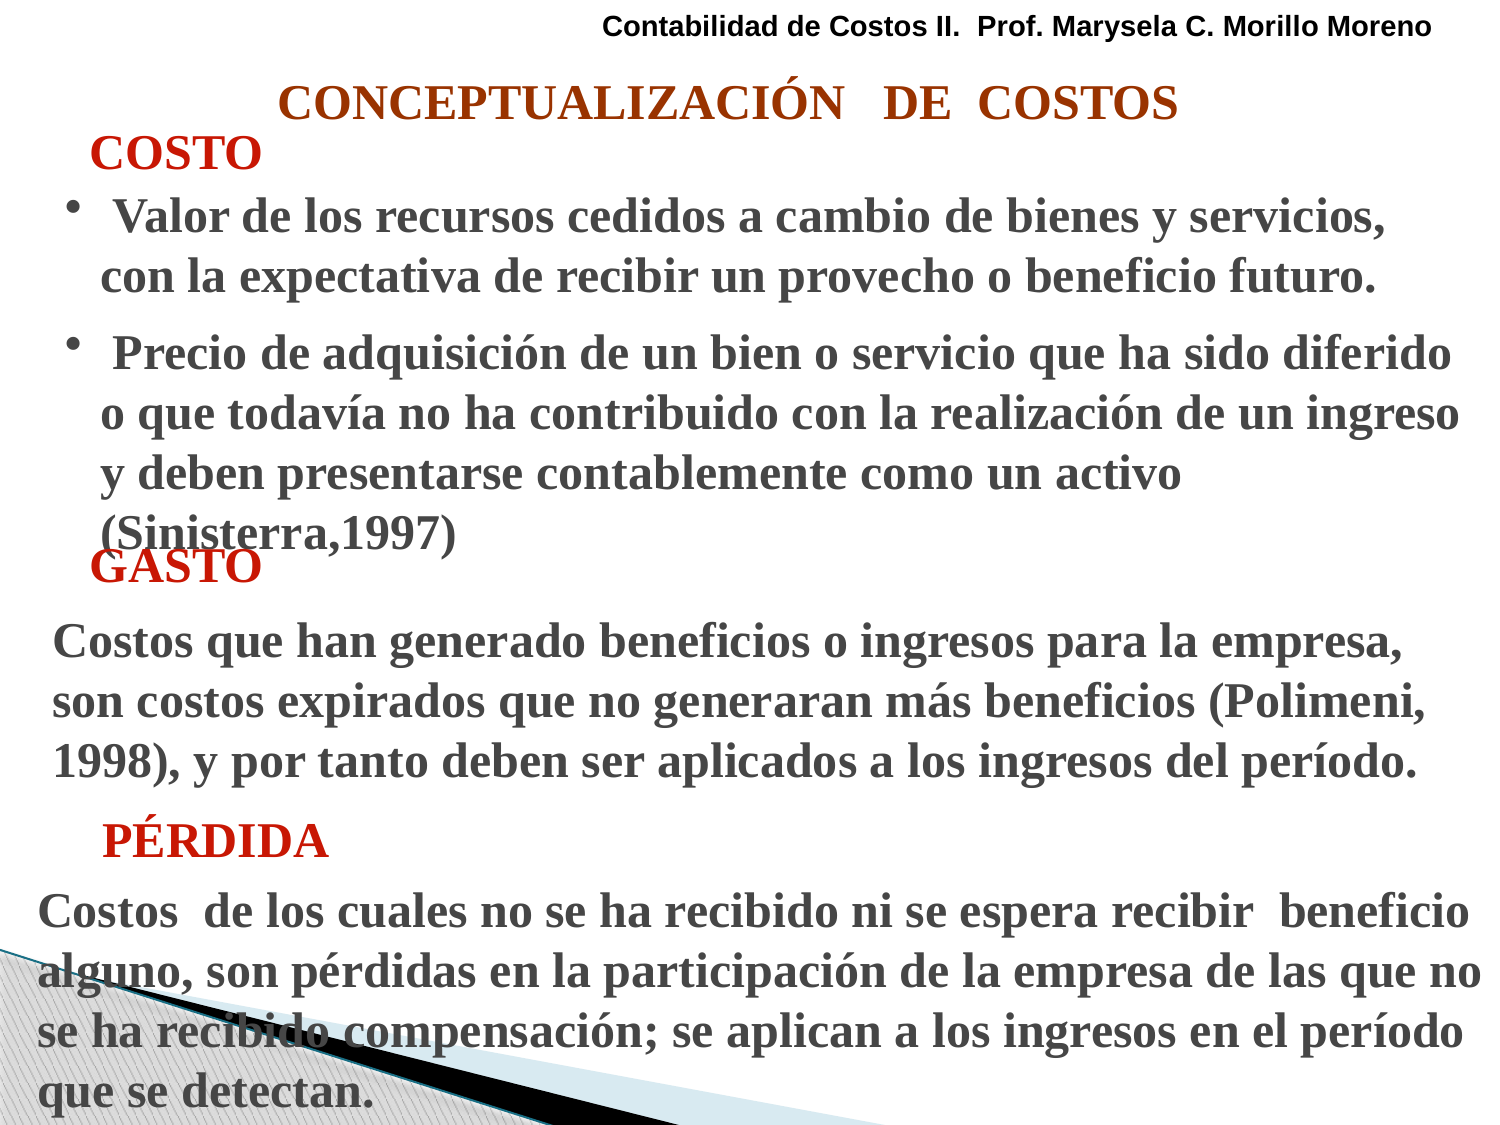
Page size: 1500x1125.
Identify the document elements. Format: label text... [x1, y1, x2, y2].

text_box COSTO [74, 112, 288, 188]
text_box CONCEPTUALIZACIÓN DE COSTOS [262, 62, 1238, 138]
text_box GASTO [74, 524, 288, 599]
text_box Precio de adquisición de un bien o servicio que ha sido diferido o que todavía no ha contribuido con la realización de un ingreso y deben presentarse contablemente como un activo (Sinisterra,1997) [50, 312, 1500, 568]
text_box Contabilidad de Costos II. Prof. Marysela C. Morillo Moreno [587, 0, 1500, 50]
text_box Valor de los recursos cedidos a cambio de bienes y servicios, con la expectativa de recibir un provecho o beneficio futuro. [50, 174, 1450, 310]
text_box Costos de los cuales no se ha recibido ni se espera recibir beneficio alguno, son pérdidas en la participación de la empresa de las que no se ha recibido compensación; se aplican a los ingresos en el período que se detectan. [22, 870, 1500, 1125]
text_box PÉRDIDA [87, 799, 425, 870]
text_box Costos que han generado beneficios o ingresos para la empresa, son costos expirados que no generaran más beneficios (Polimeni, 1998), y por tanto deben ser aplicados a los ingresos del período. [0, 599, 1500, 795]
